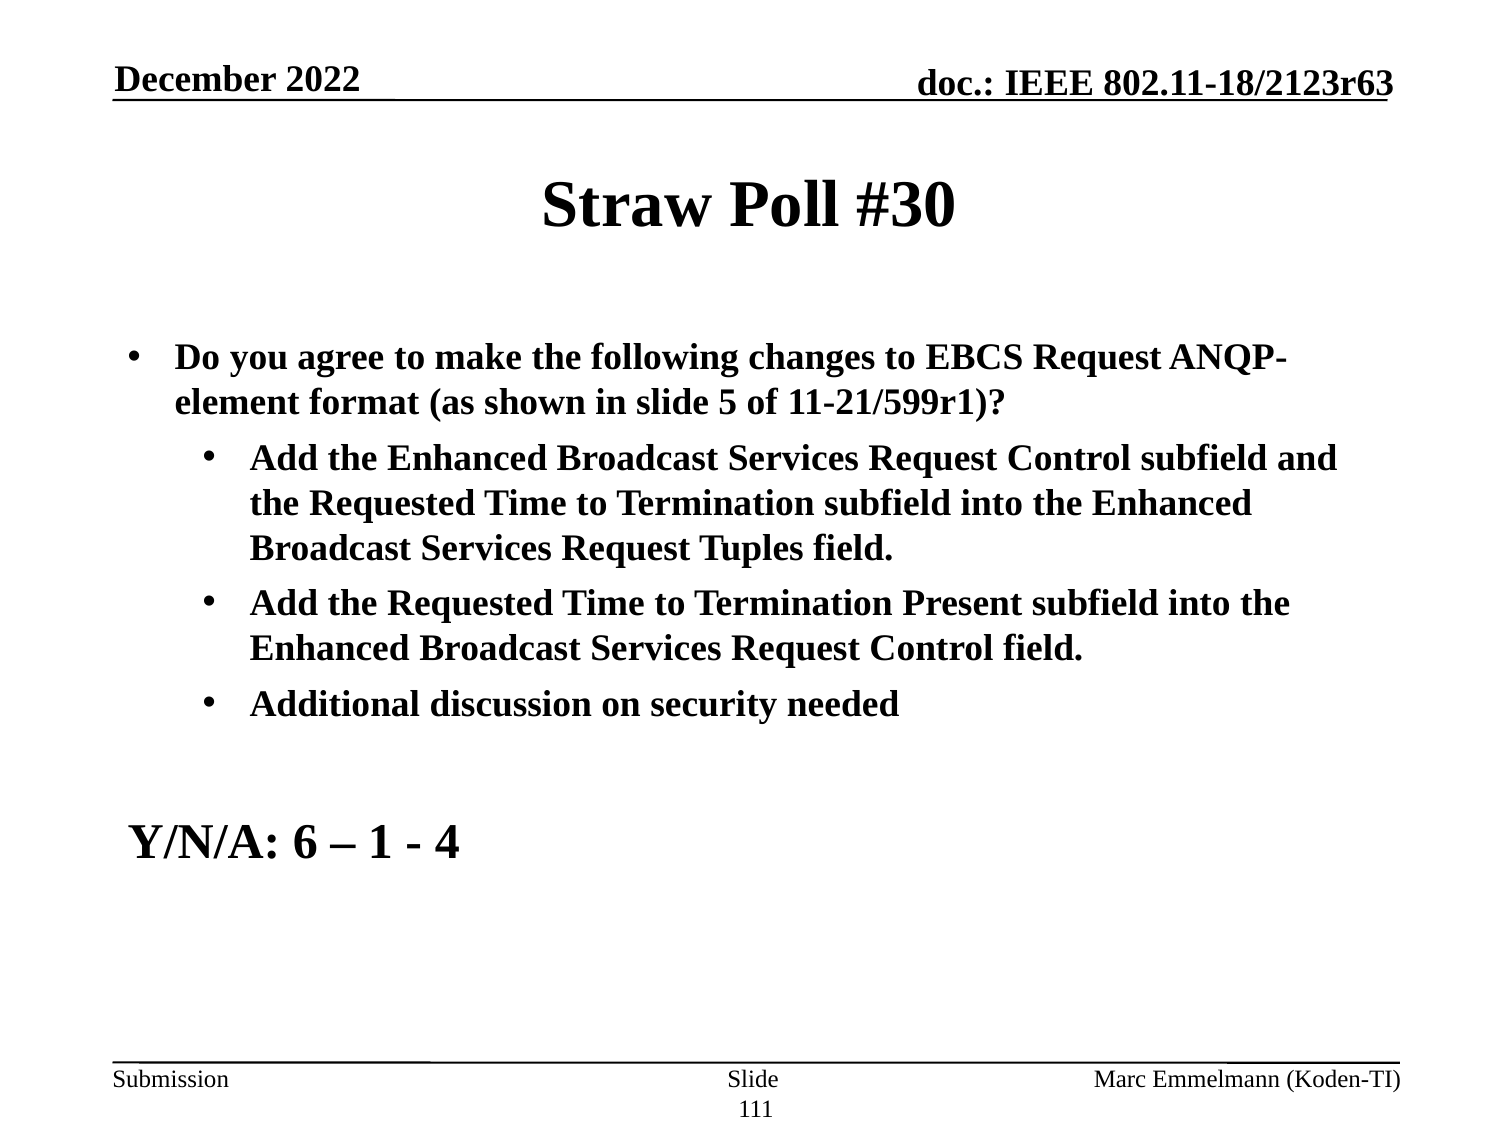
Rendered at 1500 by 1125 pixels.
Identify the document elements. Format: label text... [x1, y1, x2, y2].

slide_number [114, 54, 423, 100]
list Do you agree to make the following changes to EBCS Request ANQP-element format (as shown in slide 5 of 11-21/599r1)? Add the Enhanced Broadcast Services Request Control subfield and the Requested Time to Termination subfield into the Enhanced Broadcast Services Request Tuples field. Add the Requested Time to Termination Present subfield into the Enhanced Broadcast Services Request Control field. Additional discussion on security needed Y/N/A: 6 – 1 - 4 [112, 324, 1388, 1000]
title Straw Poll #30 [112, 112, 1388, 288]
footer Marc Emmelmann (Koden-TI) [878, 1061, 1402, 1093]
slide_number Slide 111 [712, 1061, 800, 1123]
